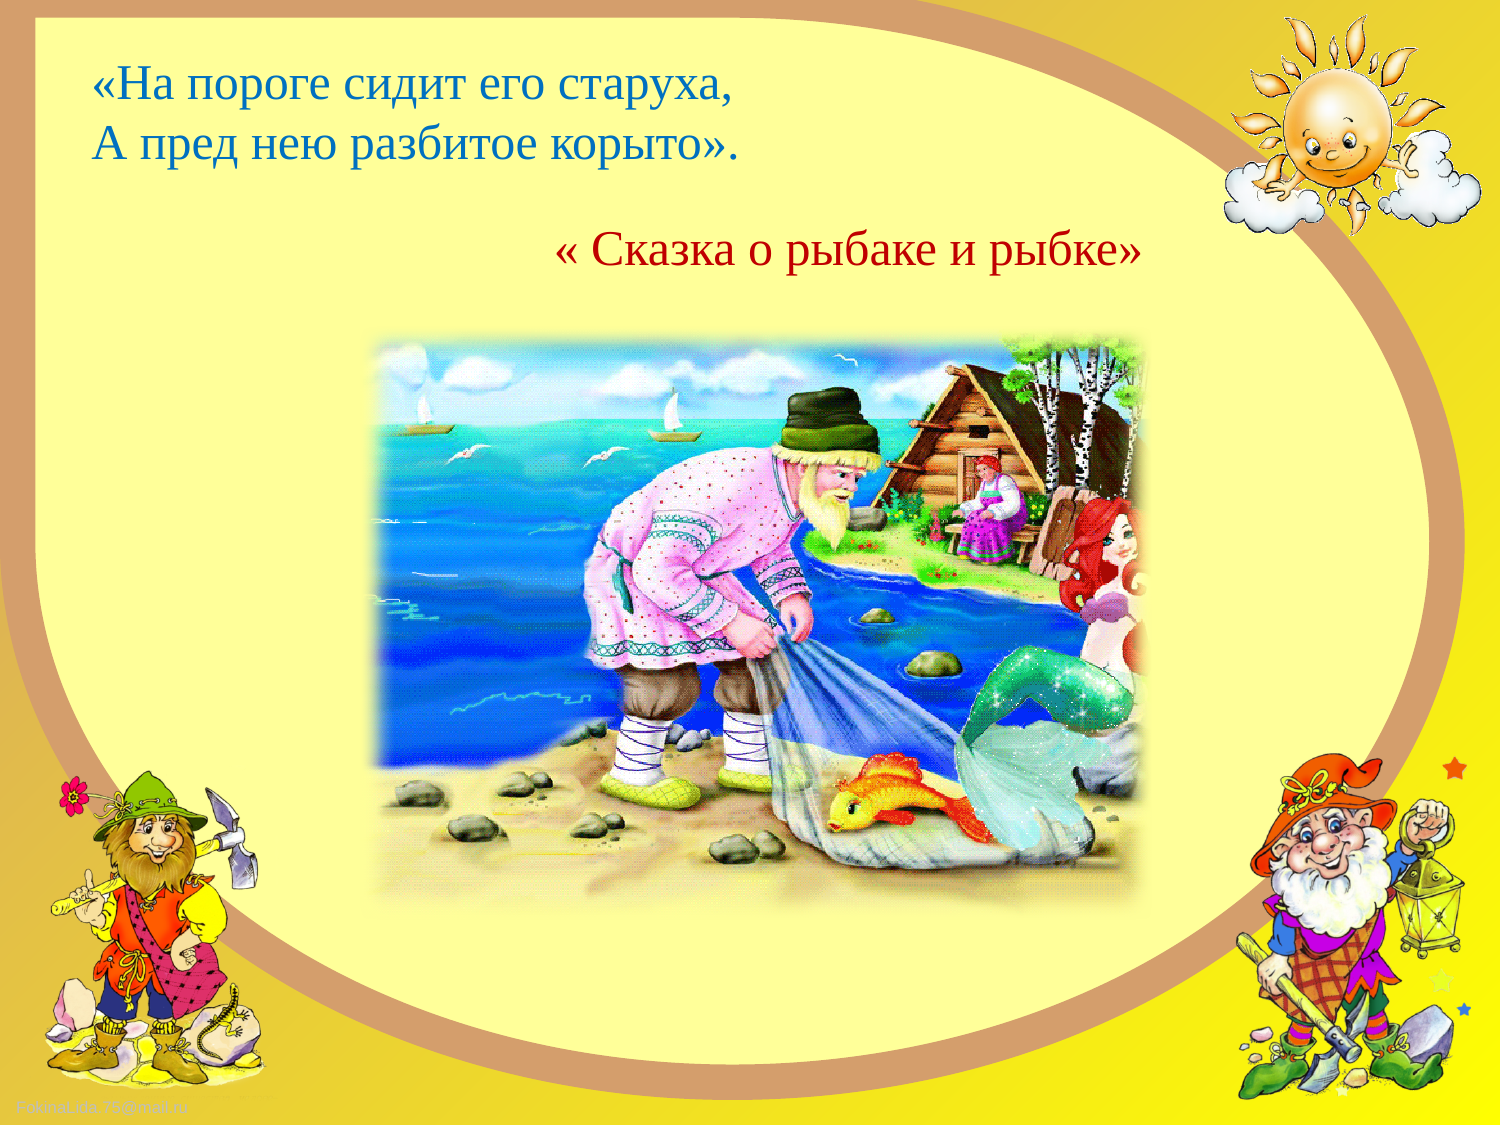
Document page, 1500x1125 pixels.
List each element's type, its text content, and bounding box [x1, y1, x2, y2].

picture [29, 751, 279, 1101]
text_box « Сказка о рыбаке и рыбке» [528, 208, 1159, 283]
picture [359, 326, 1152, 921]
picture [1234, 751, 1471, 1101]
picture [1214, 0, 1500, 244]
text_box «На пороге сидит его старуха, А пред нею разбитое корыто». [76, 42, 827, 178]
